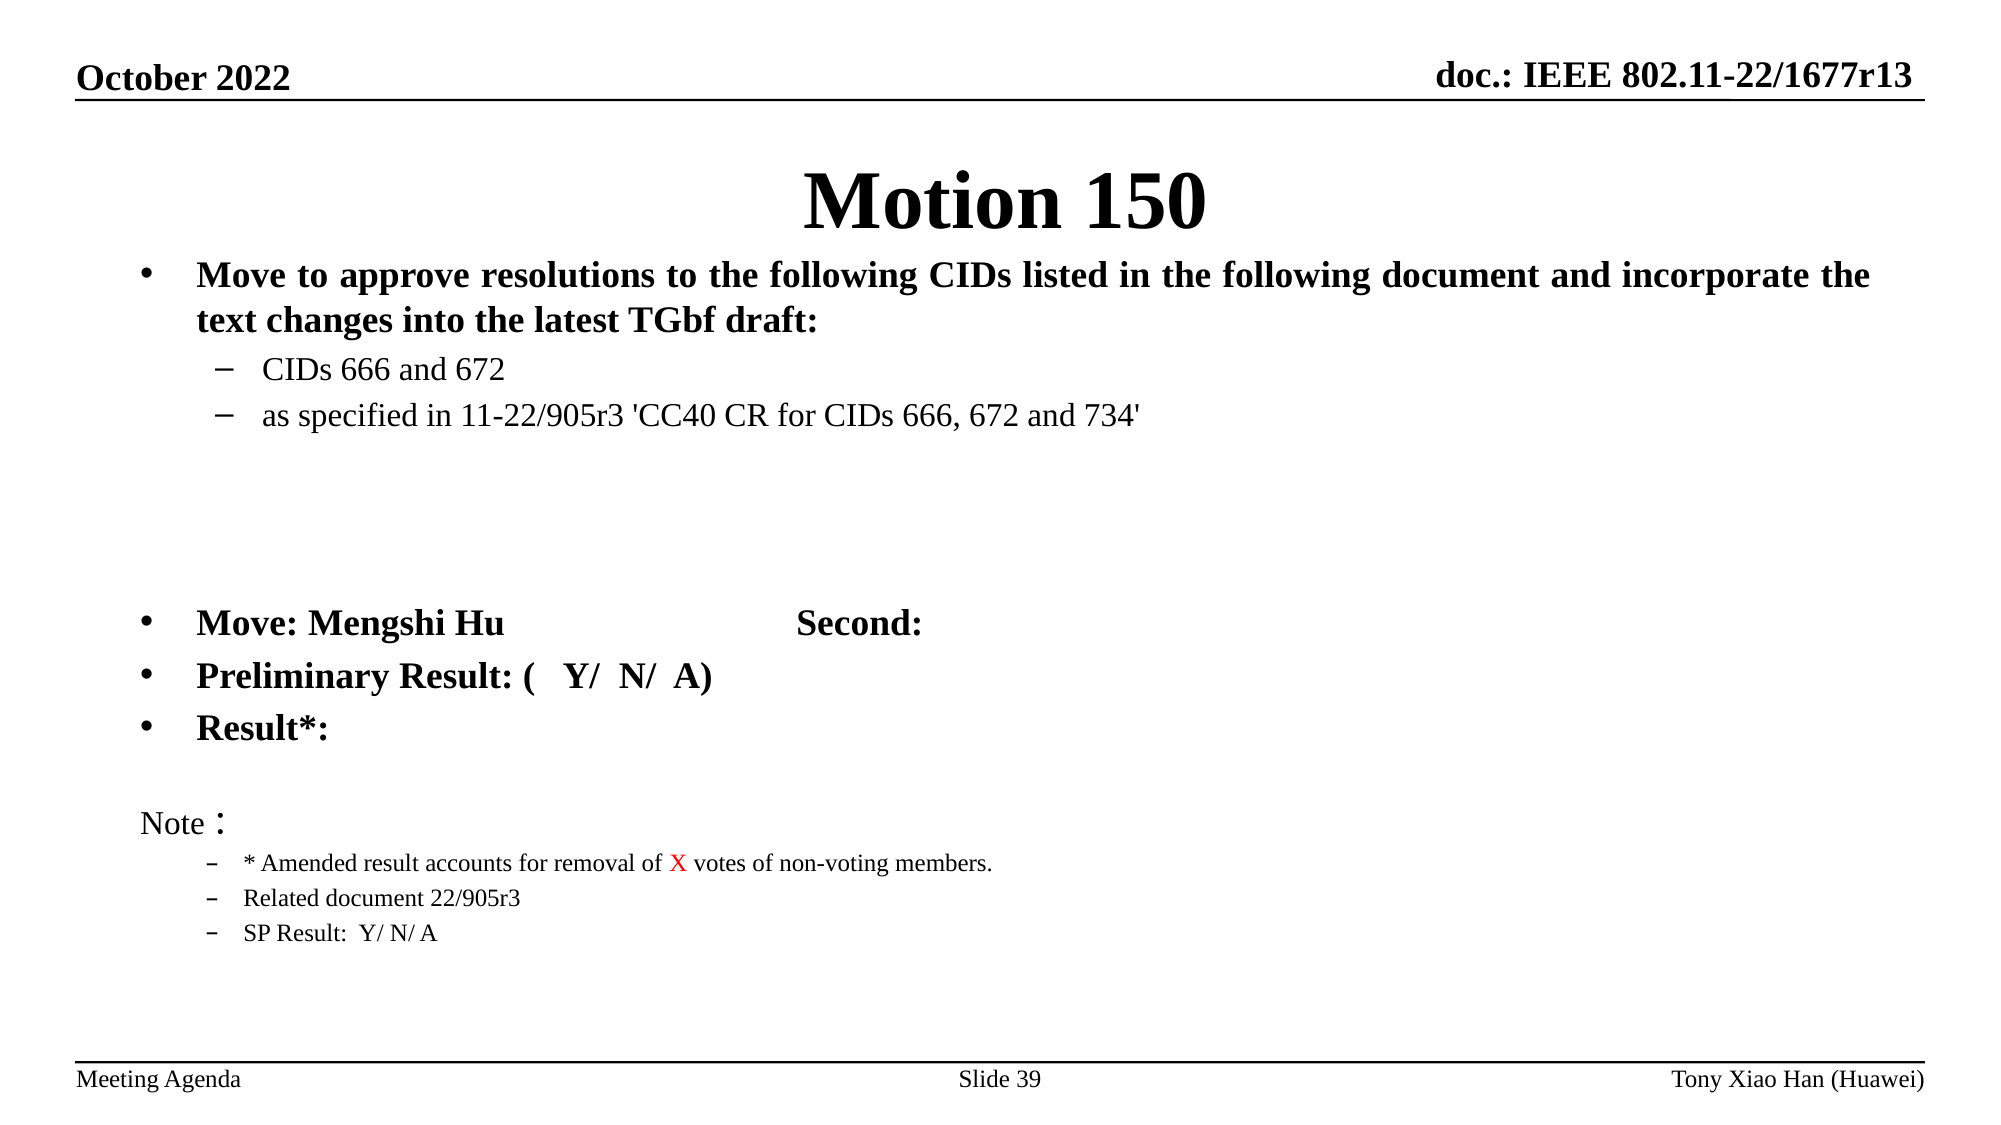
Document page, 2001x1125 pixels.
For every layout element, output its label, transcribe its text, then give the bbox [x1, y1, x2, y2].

text_box Motion 150 [368, 137, 1644, 212]
text_box Move to approve resolutions to the following CIDs listed in the following document and incorporate the text changes into the latest TGbf draft: CIDs 666 and 672 as specified in 11-22/905r3 'CC40 CR for CIDs 666, 672 and 734' Move: Mengshi Hu Second: Preliminary Result: ( Y/ N/ A) Result*: Note： * Amended result accounts for removal of X votes of non-voting members. Related document 22/905r3 SP Result: Y/ N/ A [125, 212, 1888, 1013]
